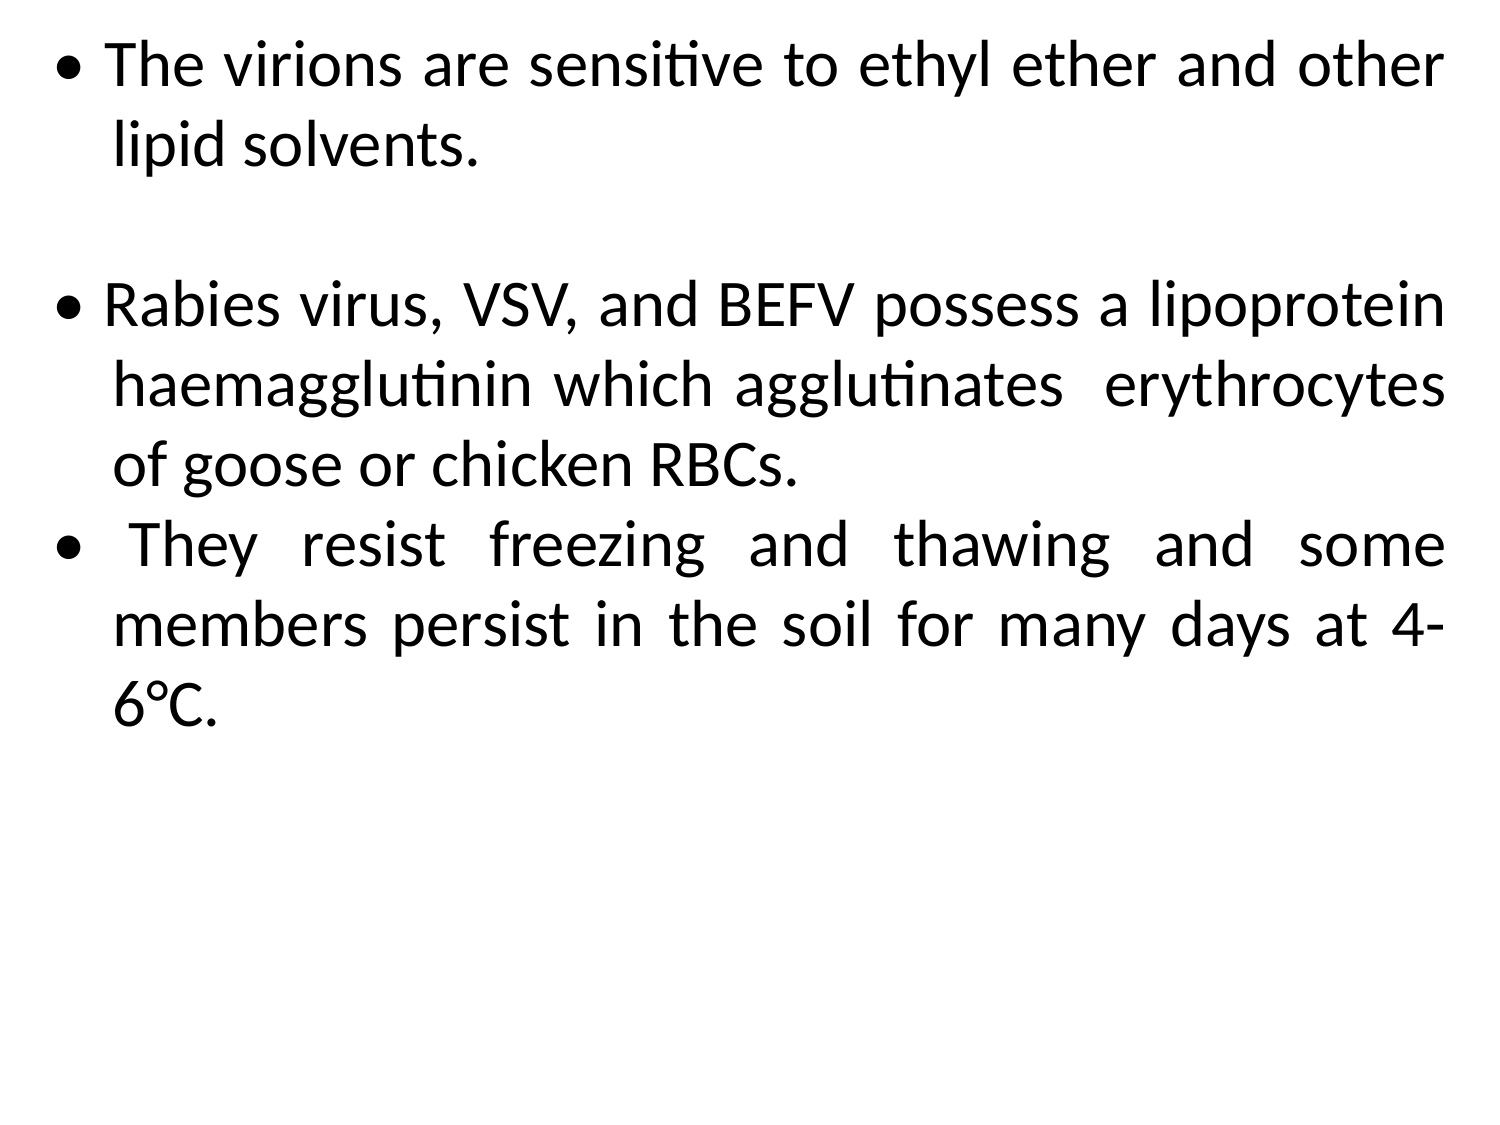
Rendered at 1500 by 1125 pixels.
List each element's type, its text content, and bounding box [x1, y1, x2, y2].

list • The virions are sensitive to ethyl ether and other lipid solvents. • Rabies virus, VSV, and BEFV possess a lipoprotein haemagglutinin which agglutinates erythrocytes of goose or chicken RBCs. • They resist freezing and thawing and some members persist in the soil for many days at 4-6°C. [37, 12, 1463, 1100]
